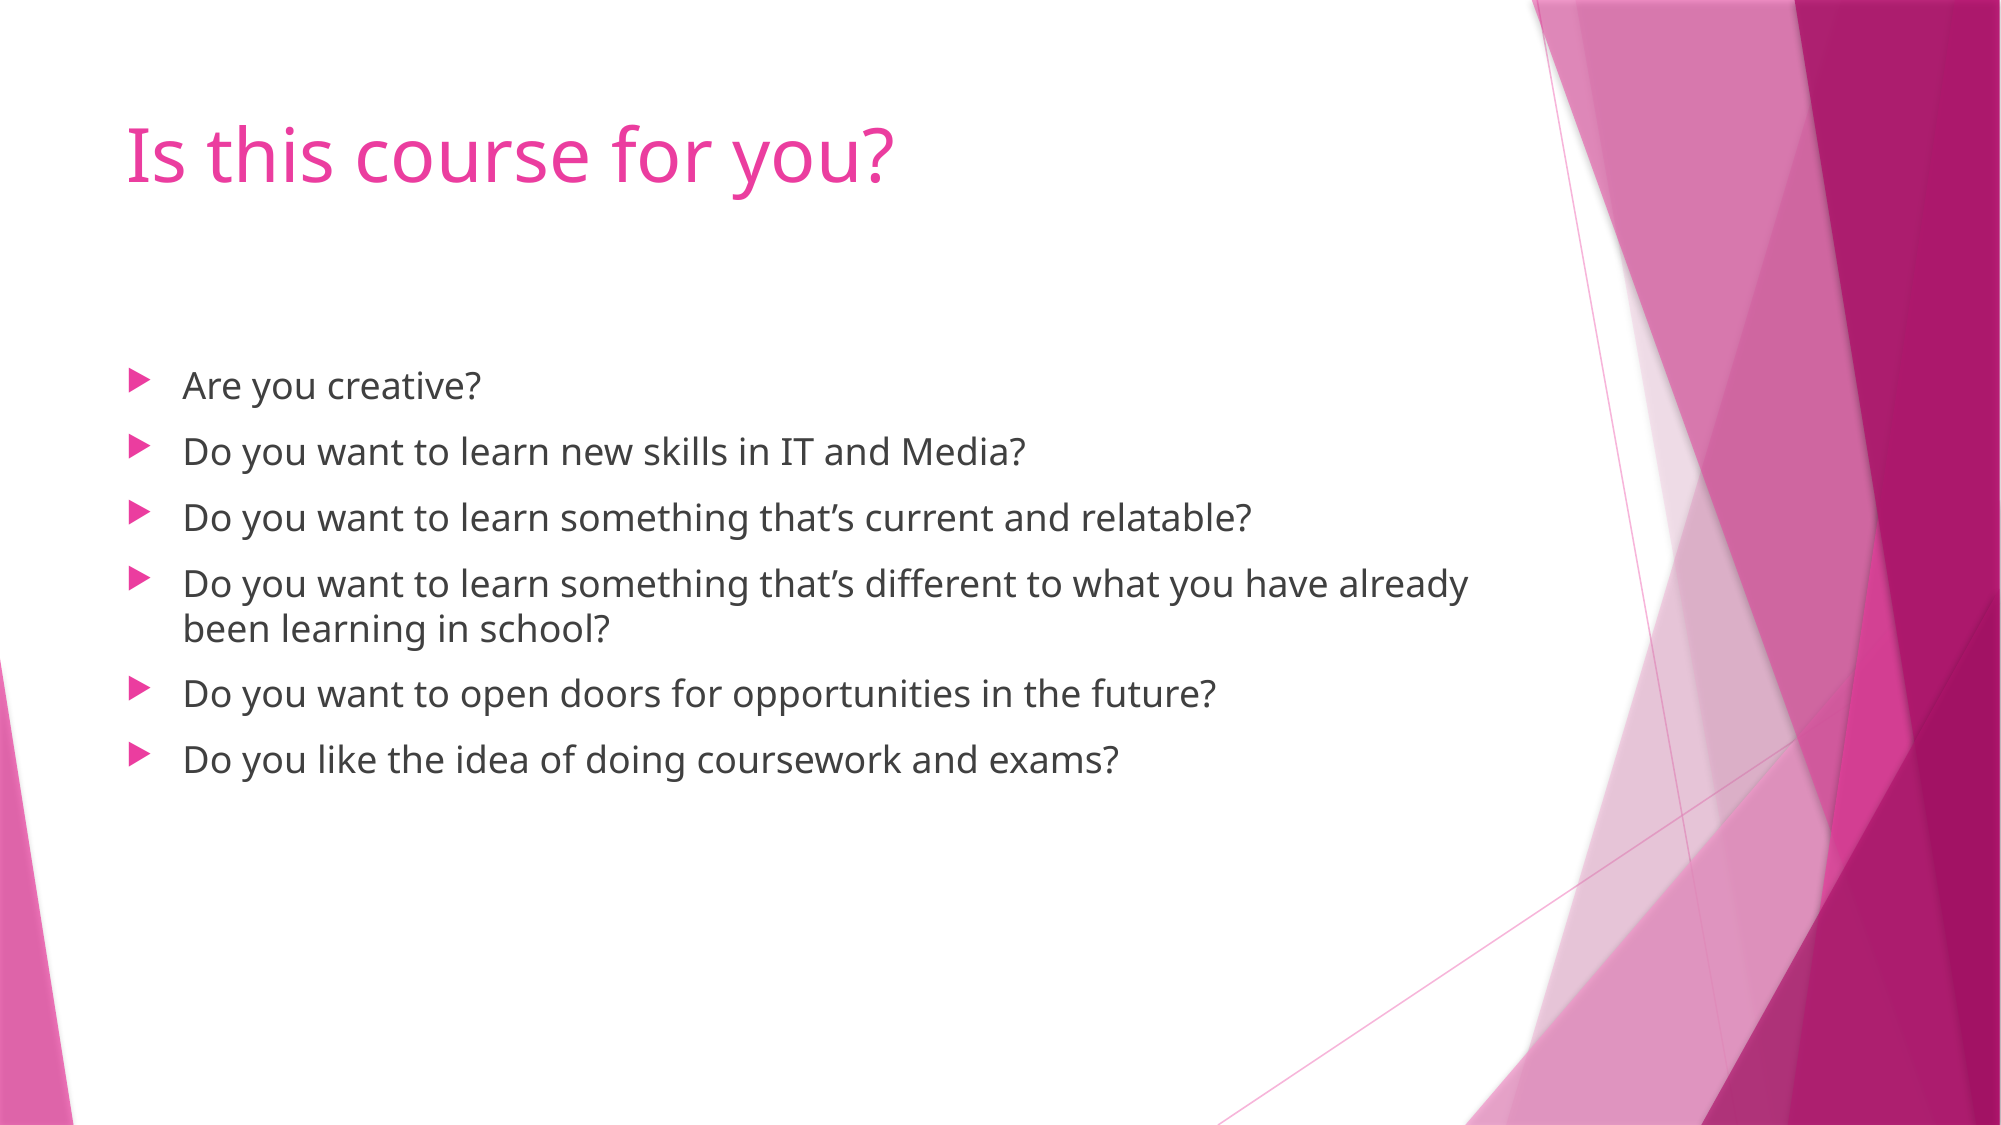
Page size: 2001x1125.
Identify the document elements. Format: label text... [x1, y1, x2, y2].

title Is this course for you? [111, 99, 1522, 317]
list Are you creative? Do you want to learn new skills in IT and Media? Do you want to learn something that’s current and relatable? Do you want to learn something that’s different to what you have already been learning in school? Do you want to open doors for opportunities in the future? Do you like the idea of doing coursework and exams? [111, 354, 1522, 992]
